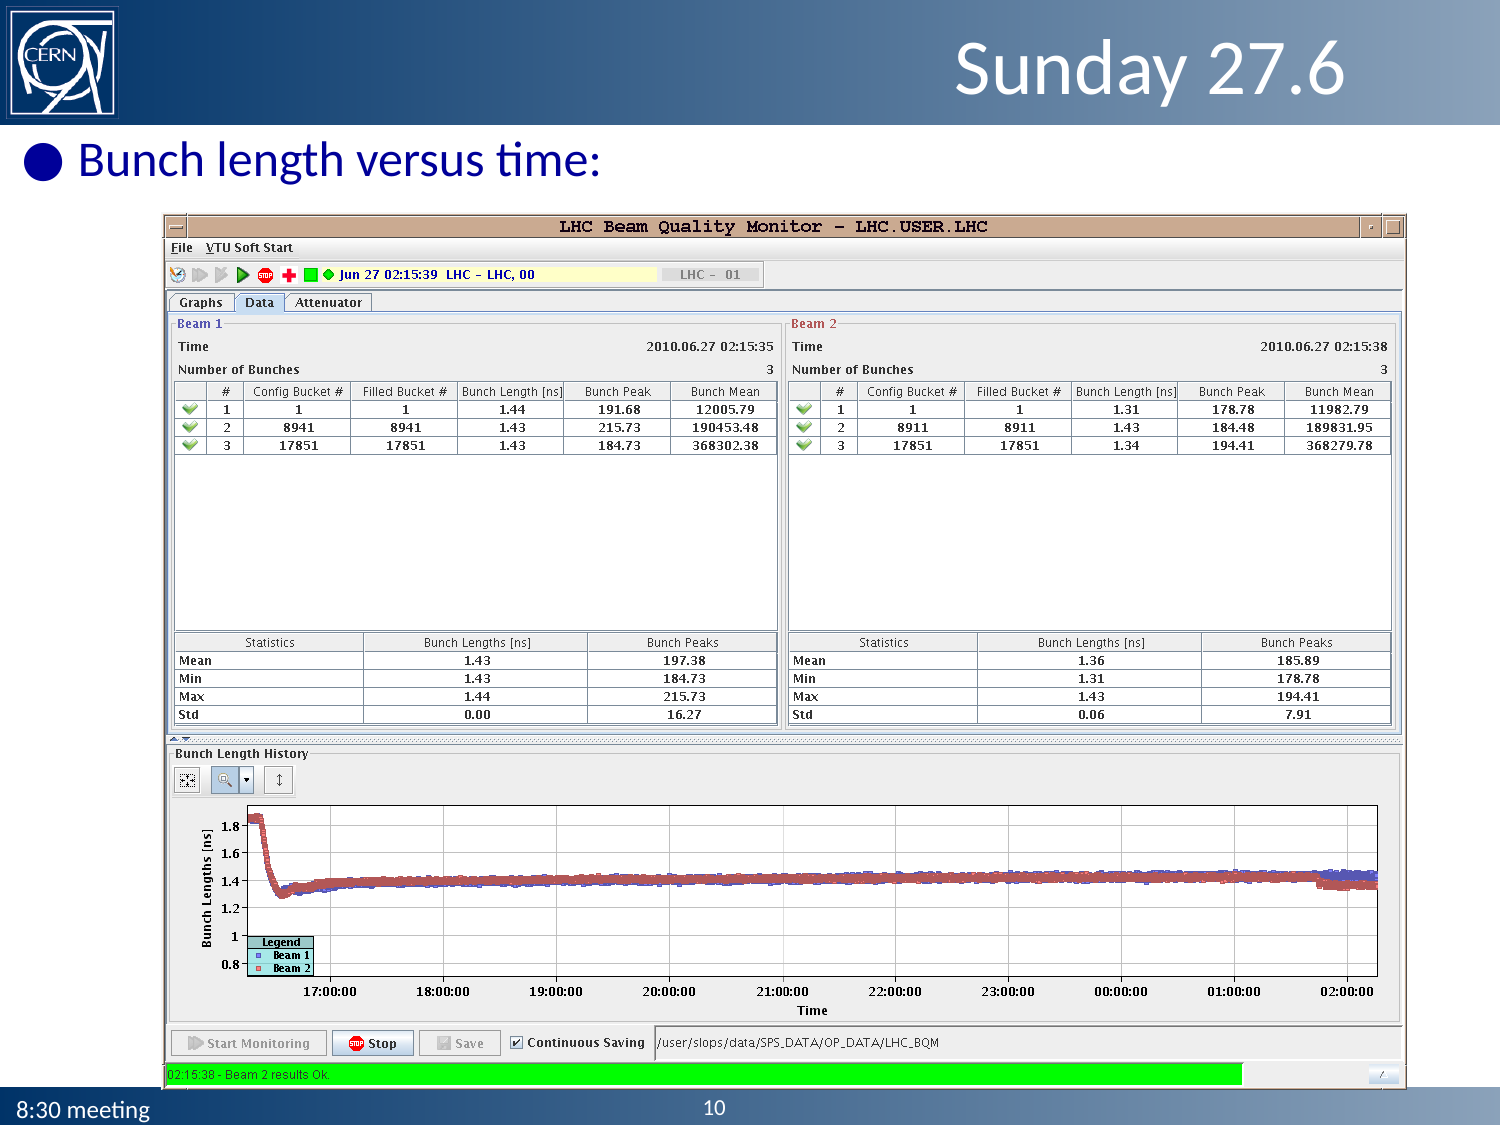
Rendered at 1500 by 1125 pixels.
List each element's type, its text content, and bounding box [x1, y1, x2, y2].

title Sunday 27.6 [124, 0, 1363, 126]
slide_number 10 [687, 1099, 876, 1125]
picture [160, 212, 1407, 1090]
footer 8:30 meeting [0, 1093, 597, 1125]
picture [6, 6, 119, 118]
list Bunch length versus time: [6, 118, 1500, 1077]
